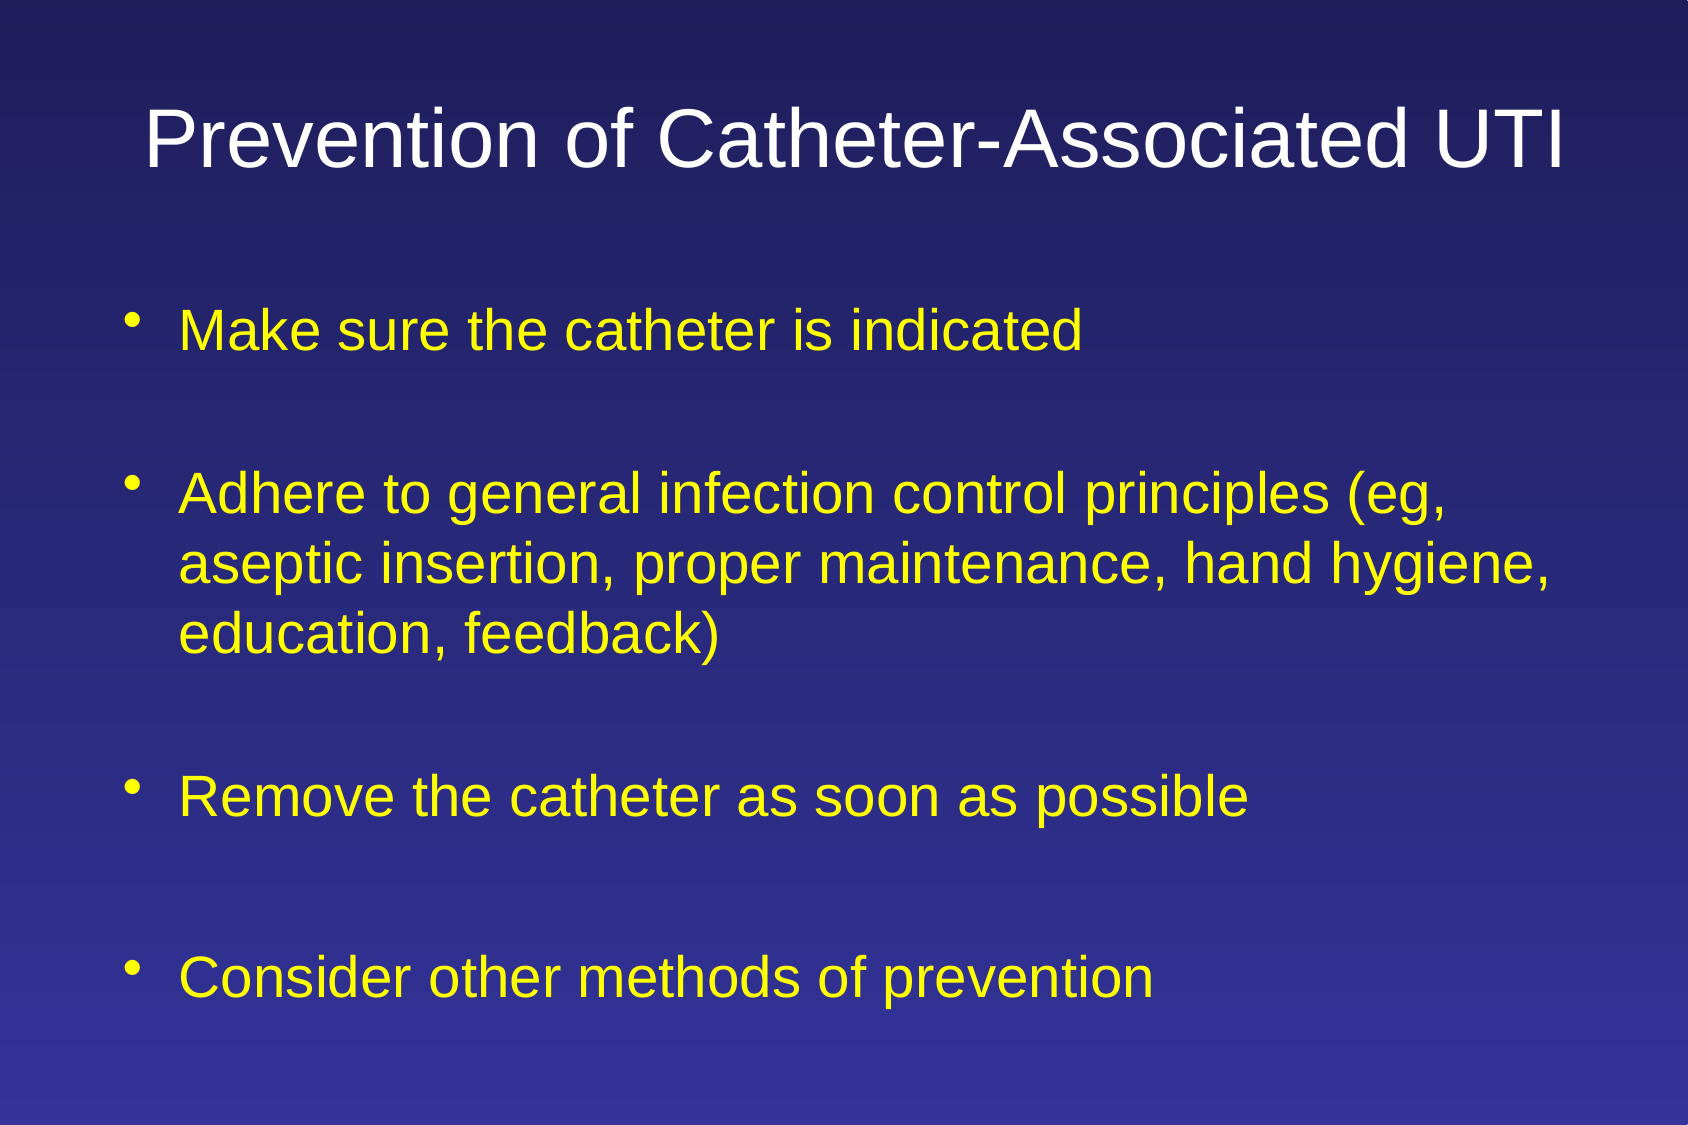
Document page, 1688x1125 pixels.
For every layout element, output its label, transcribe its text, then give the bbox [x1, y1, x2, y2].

list Make sure the catheter is indicated Adhere to general infection control principles (eg, aseptic insertion, proper maintenance, hand hygiene, education, feedback) Remove the catheter as soon as possible Consider other methods of prevention [107, 284, 1605, 1019]
title Prevention of Catheter-Associated UTI [107, 40, 1605, 229]
